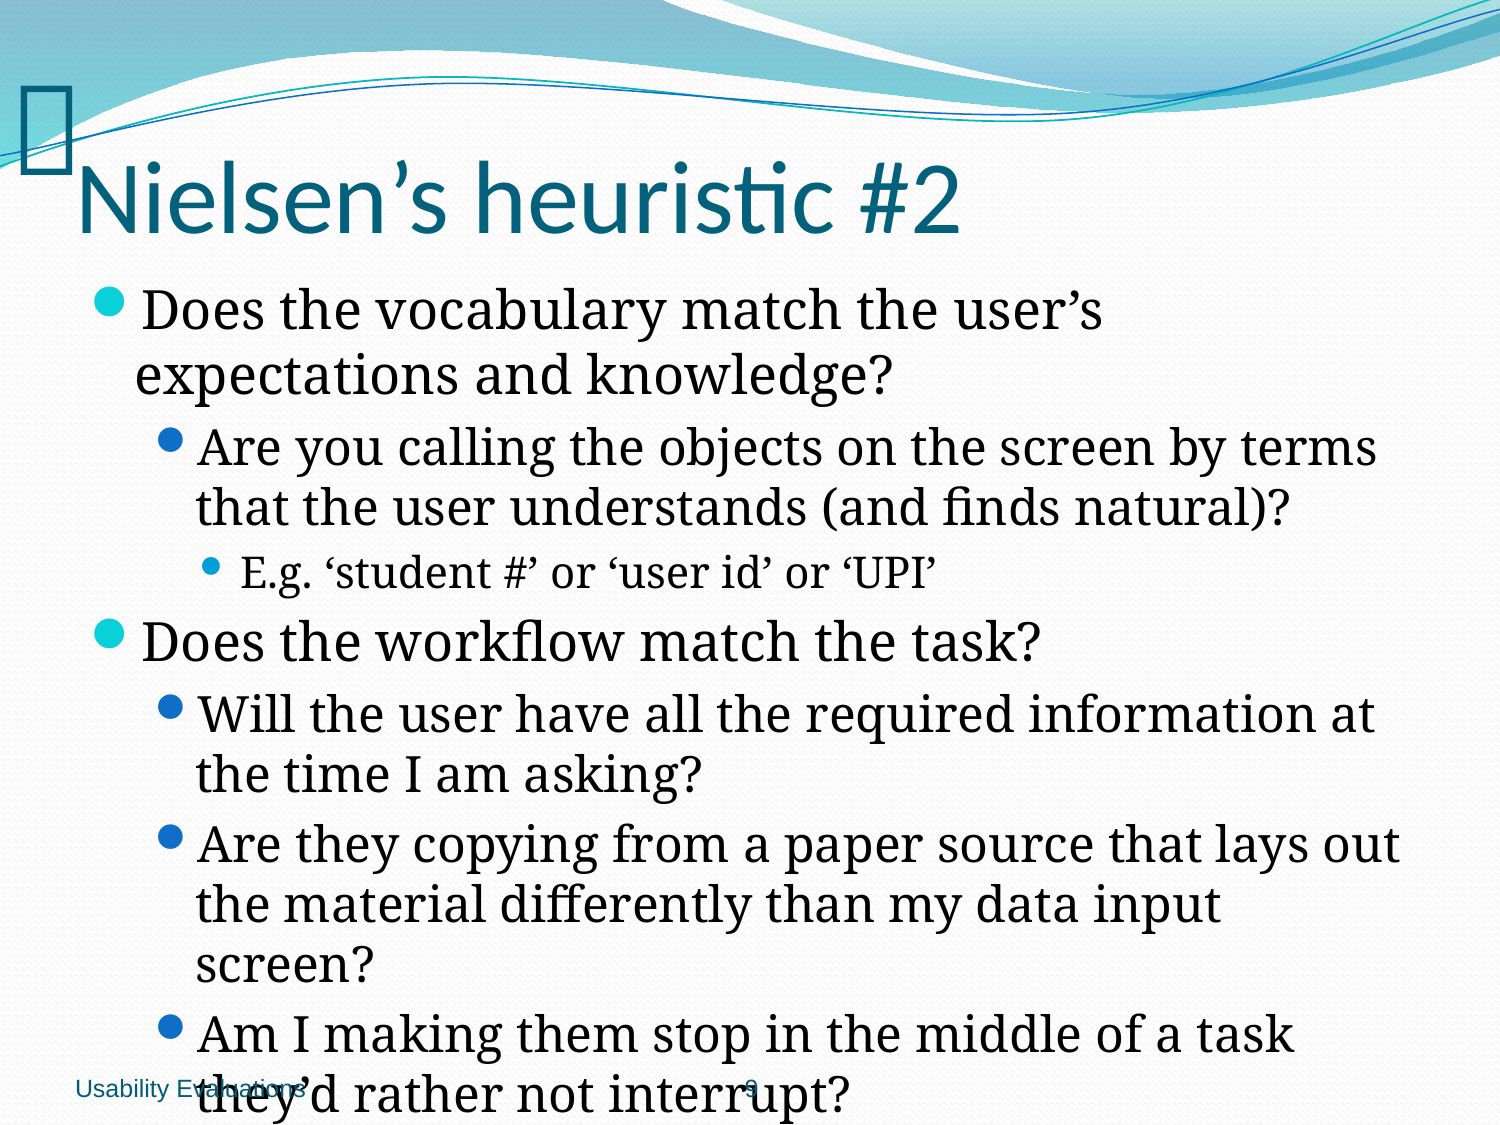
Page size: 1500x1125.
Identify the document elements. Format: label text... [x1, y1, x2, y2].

slide_number Usability Evaluations [75, 1042, 425, 1103]
footer 9 [437, 1042, 988, 1103]
list Does the vocabulary match the user’s expectations and knowledge? Are you calling the objects on the screen by terms that the user understands (and finds natural)? E.g. ‘student #’ or ‘user id’ or ‘UPI’ Does the workflow match the task? Will the user have all the required information at the time I am asking? Are they copying from a paper source that lays out the material differently than my data input screen? Am I making them stop in the middle of a task they’d rather not interrupt? [75, 268, 1425, 989]
title Nielsen’s heuristic #2 [75, 66, 1425, 254]
